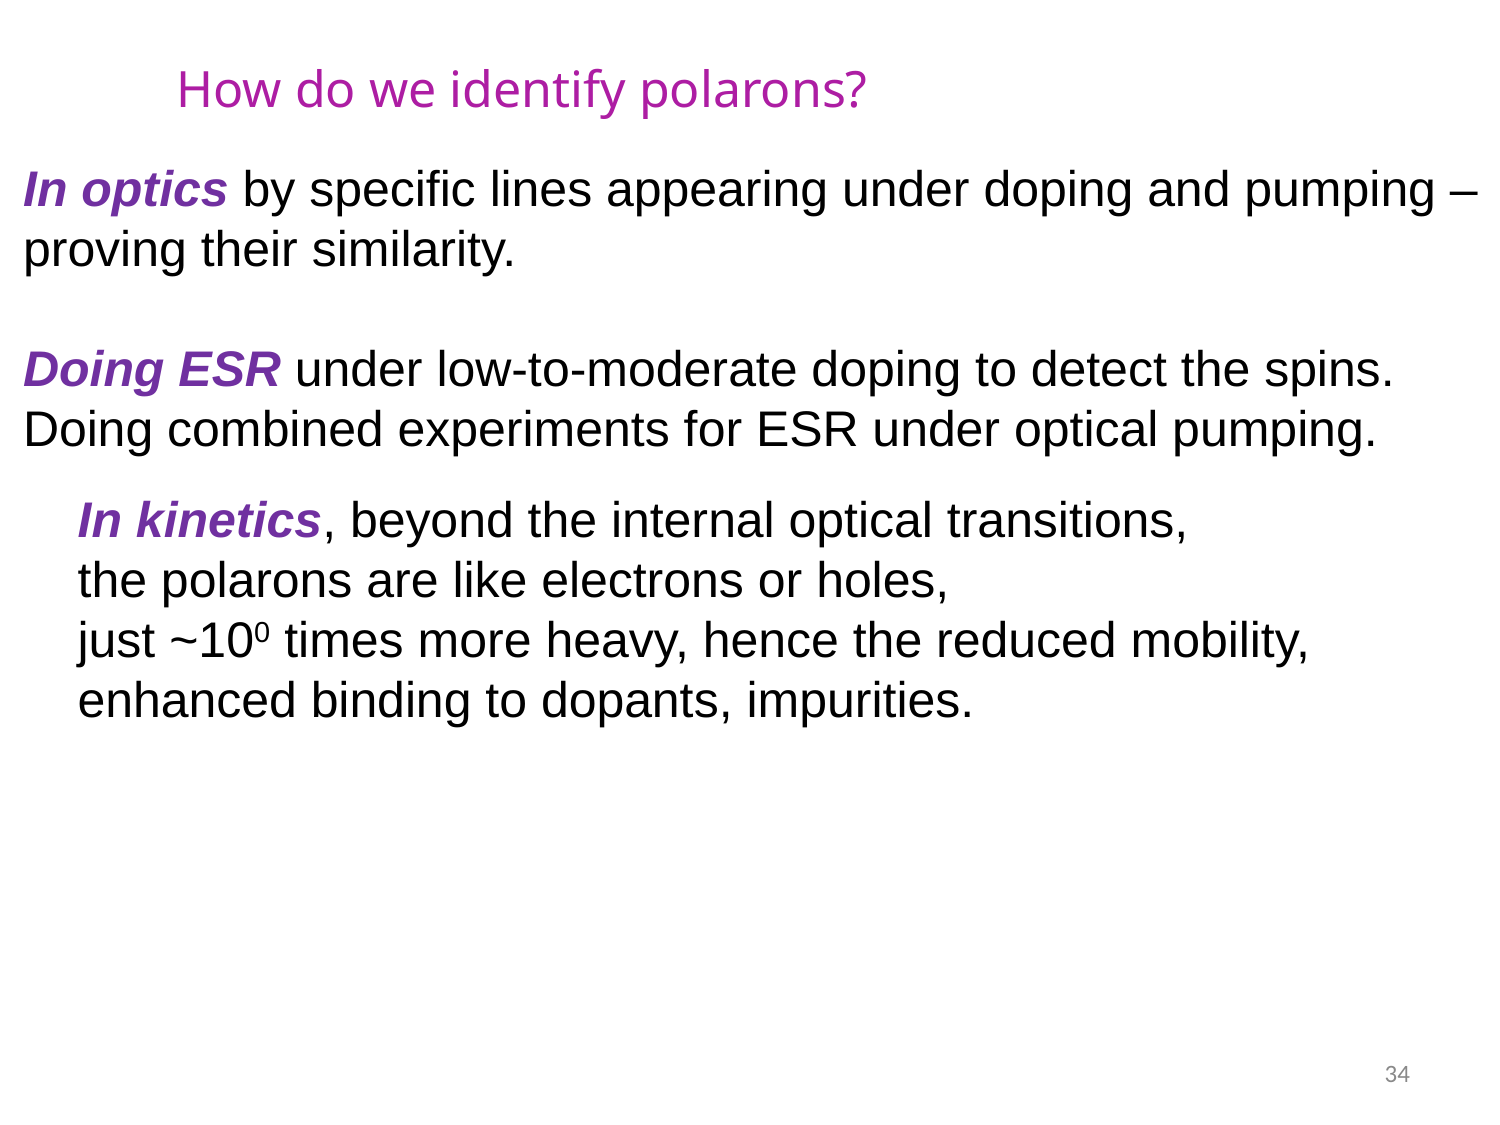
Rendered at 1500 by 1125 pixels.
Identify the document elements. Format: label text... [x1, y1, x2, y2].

slide_number 34 [1074, 1042, 1425, 1103]
text_box In optics by specific lines appearing under doping and pumping – proving their similarity. Doing ESR under low-to-moderate doping to detect the spins. Doing combined experiments for ESR under optical pumping. [8, 148, 1494, 464]
text_box In kinetics, beyond the internal optical transitions, the polarons are like electrons or holes, just ~100 times more heavy, hence the reduced mobility, enhanced binding to dopants, impurities. [62, 479, 1388, 755]
text_box How do we identify polarons? [161, 49, 884, 125]
